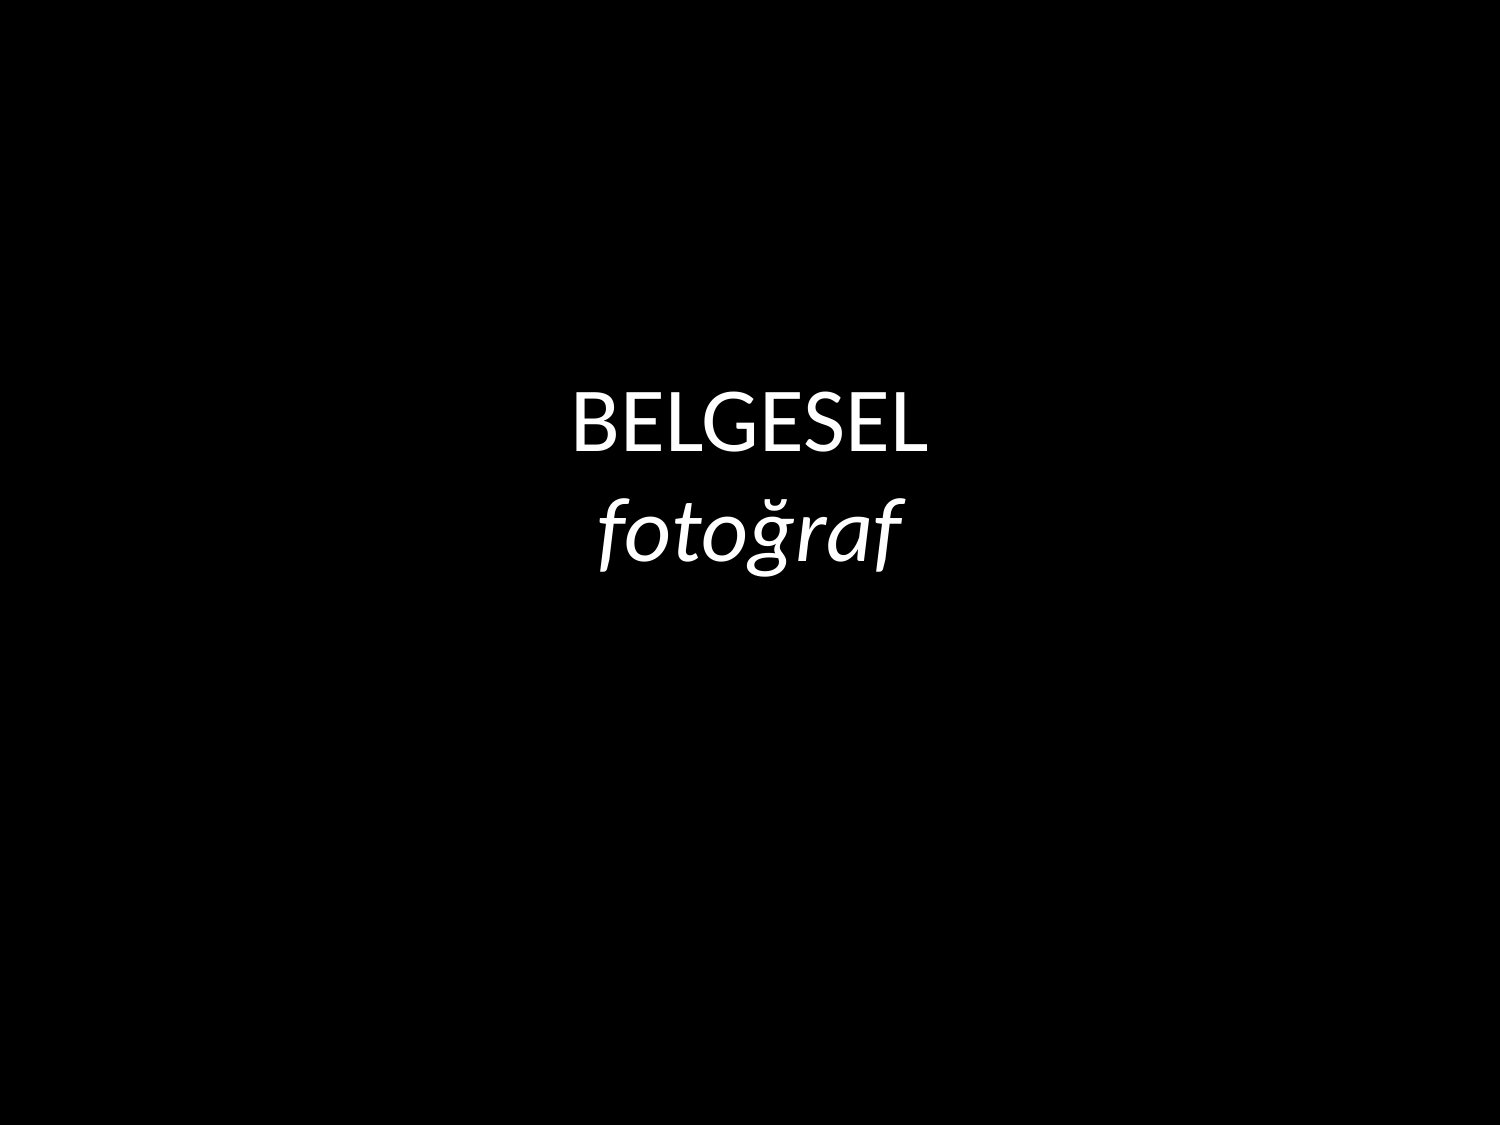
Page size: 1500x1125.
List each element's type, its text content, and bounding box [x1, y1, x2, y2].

title BELGESEL fotoğraf [112, 349, 1388, 591]
